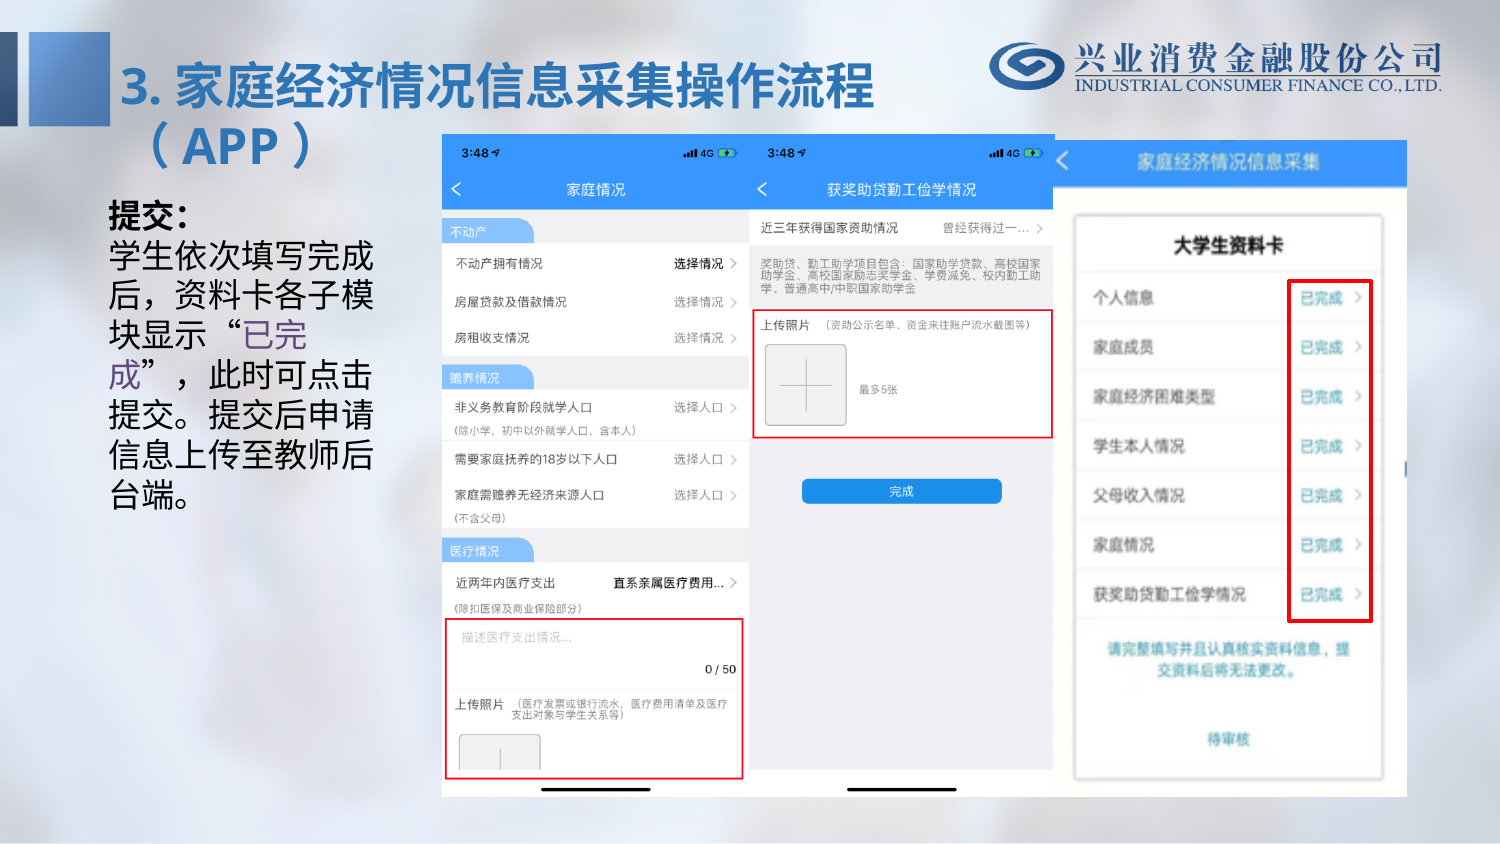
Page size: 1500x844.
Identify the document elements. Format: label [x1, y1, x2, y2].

picture [0, 0, 1500, 844]
text_box [93, 134, 1407, 798]
